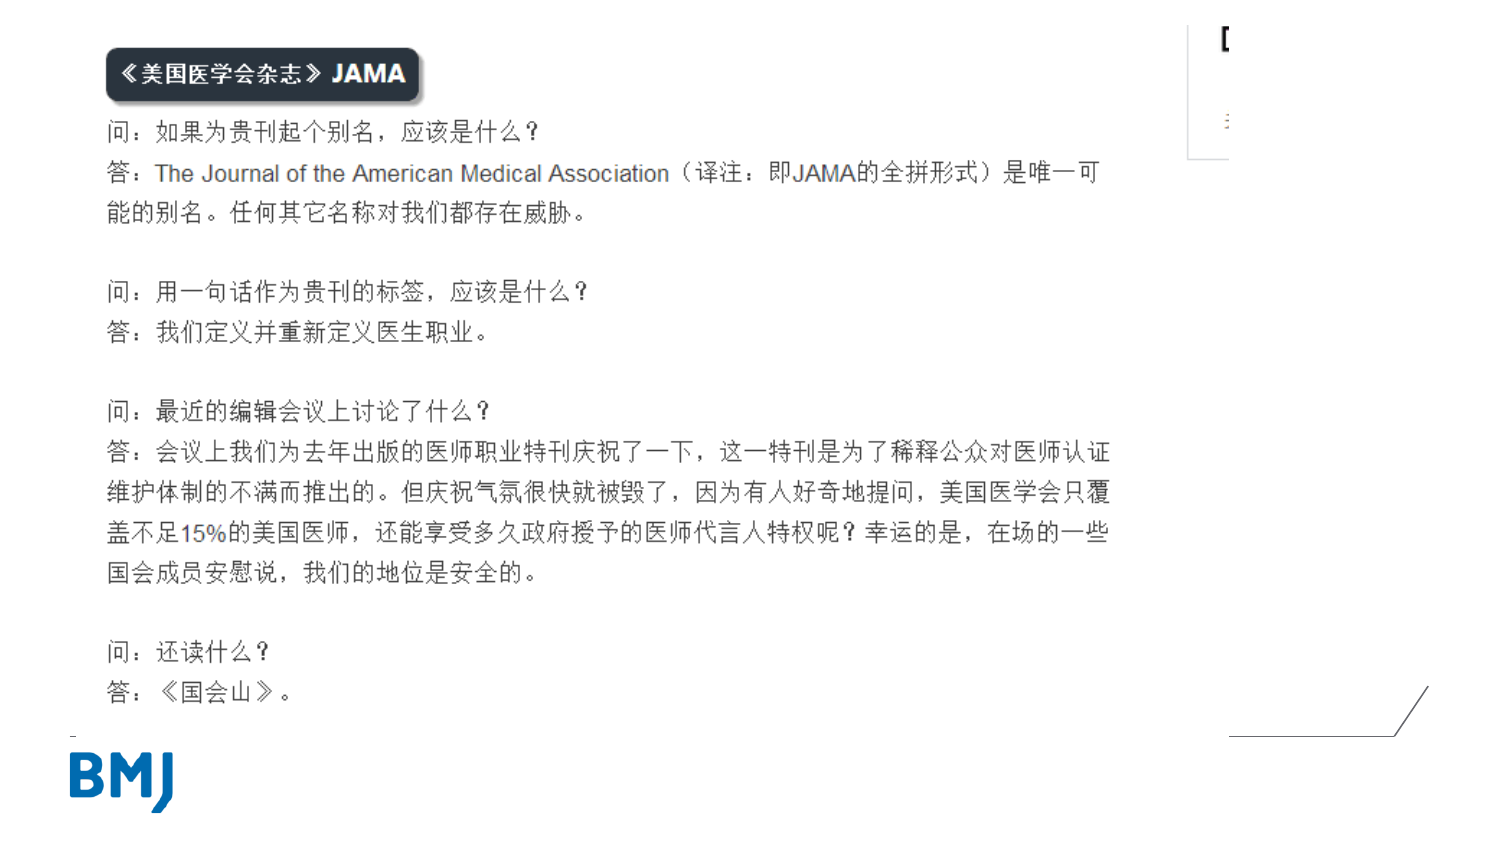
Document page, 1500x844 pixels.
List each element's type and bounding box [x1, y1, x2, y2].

picture [49, 8, 1265, 828]
